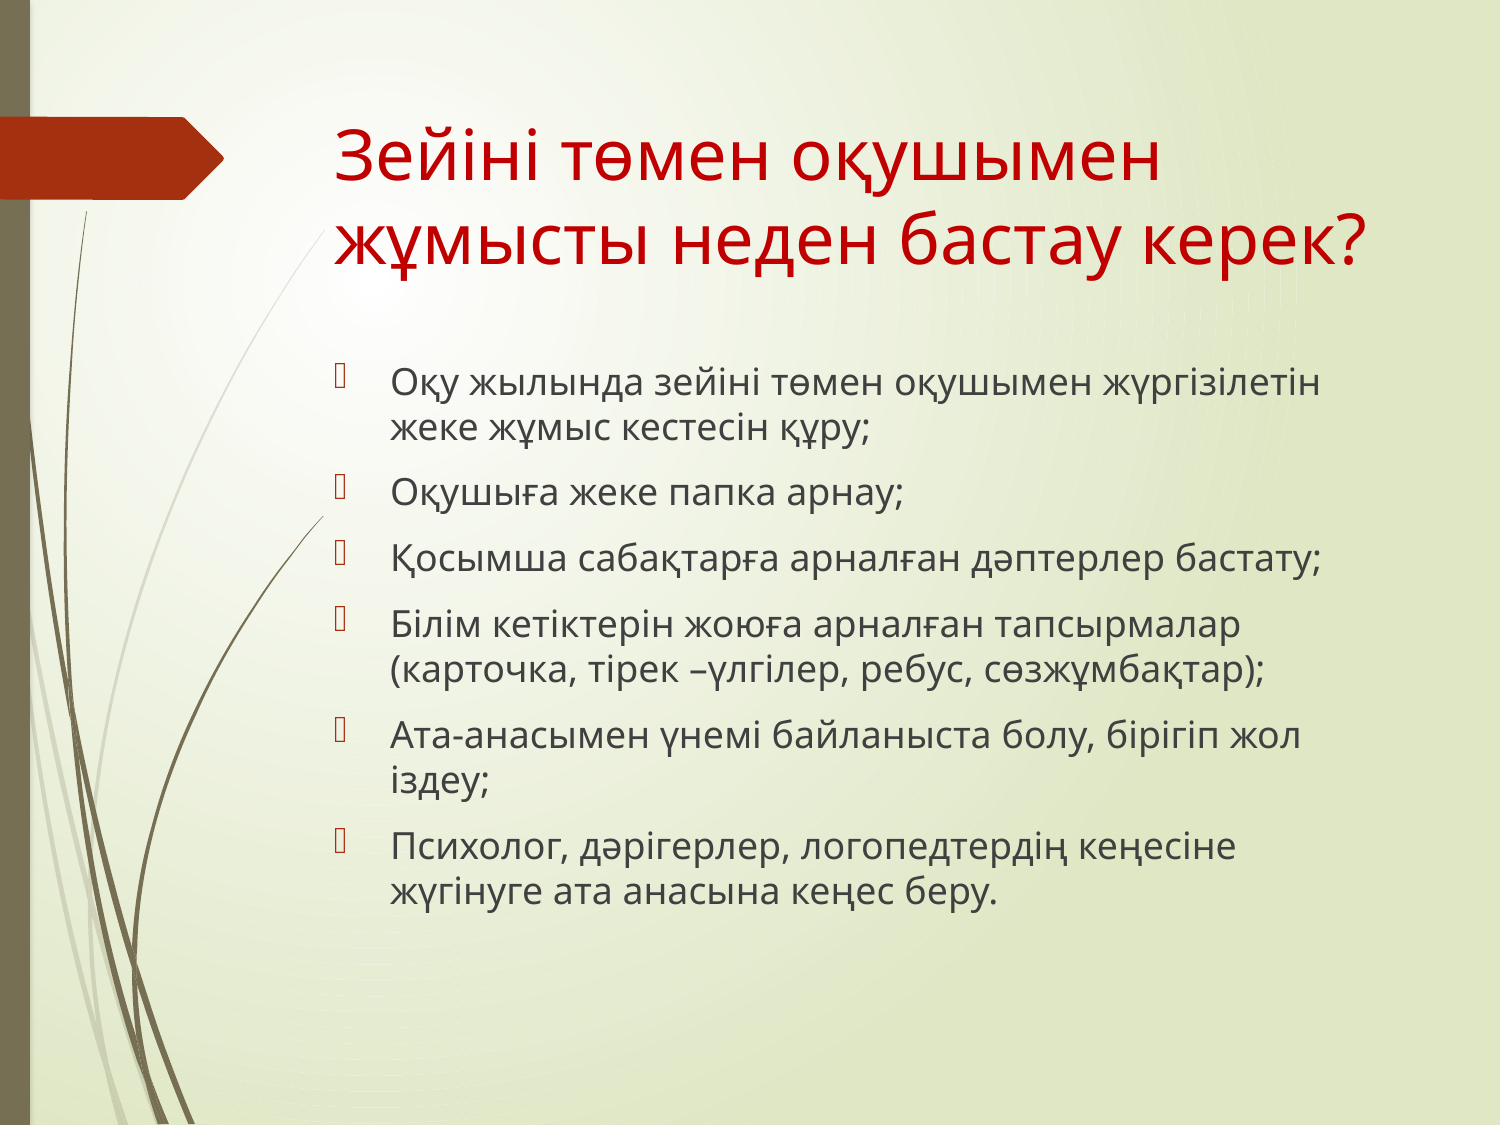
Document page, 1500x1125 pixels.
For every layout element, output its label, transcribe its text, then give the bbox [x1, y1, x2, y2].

title Зейіні төмен оқушымен жұмысты неден бастау керек? [319, 102, 1400, 313]
list Оқу жылында зейіні төмен оқушымен жүргізілетін жеке жұмыс кестесін құру; Оқушыға жеке папка арнау; Қосымша сабақтарға арналған дәптерлер бастату; Білім кетіктерін жоюға арналған тапсырмалар (карточка, тірек –үлгілер, ребус, сөзжұмбақтар); Ата-анасымен үнемі байланыста болу, бірігіп жол іздеу; Психолог, дәрігерлер, логопедтердің кеңесіне жүгінуге ата анасына кеңес беру. [318, 350, 1400, 970]
